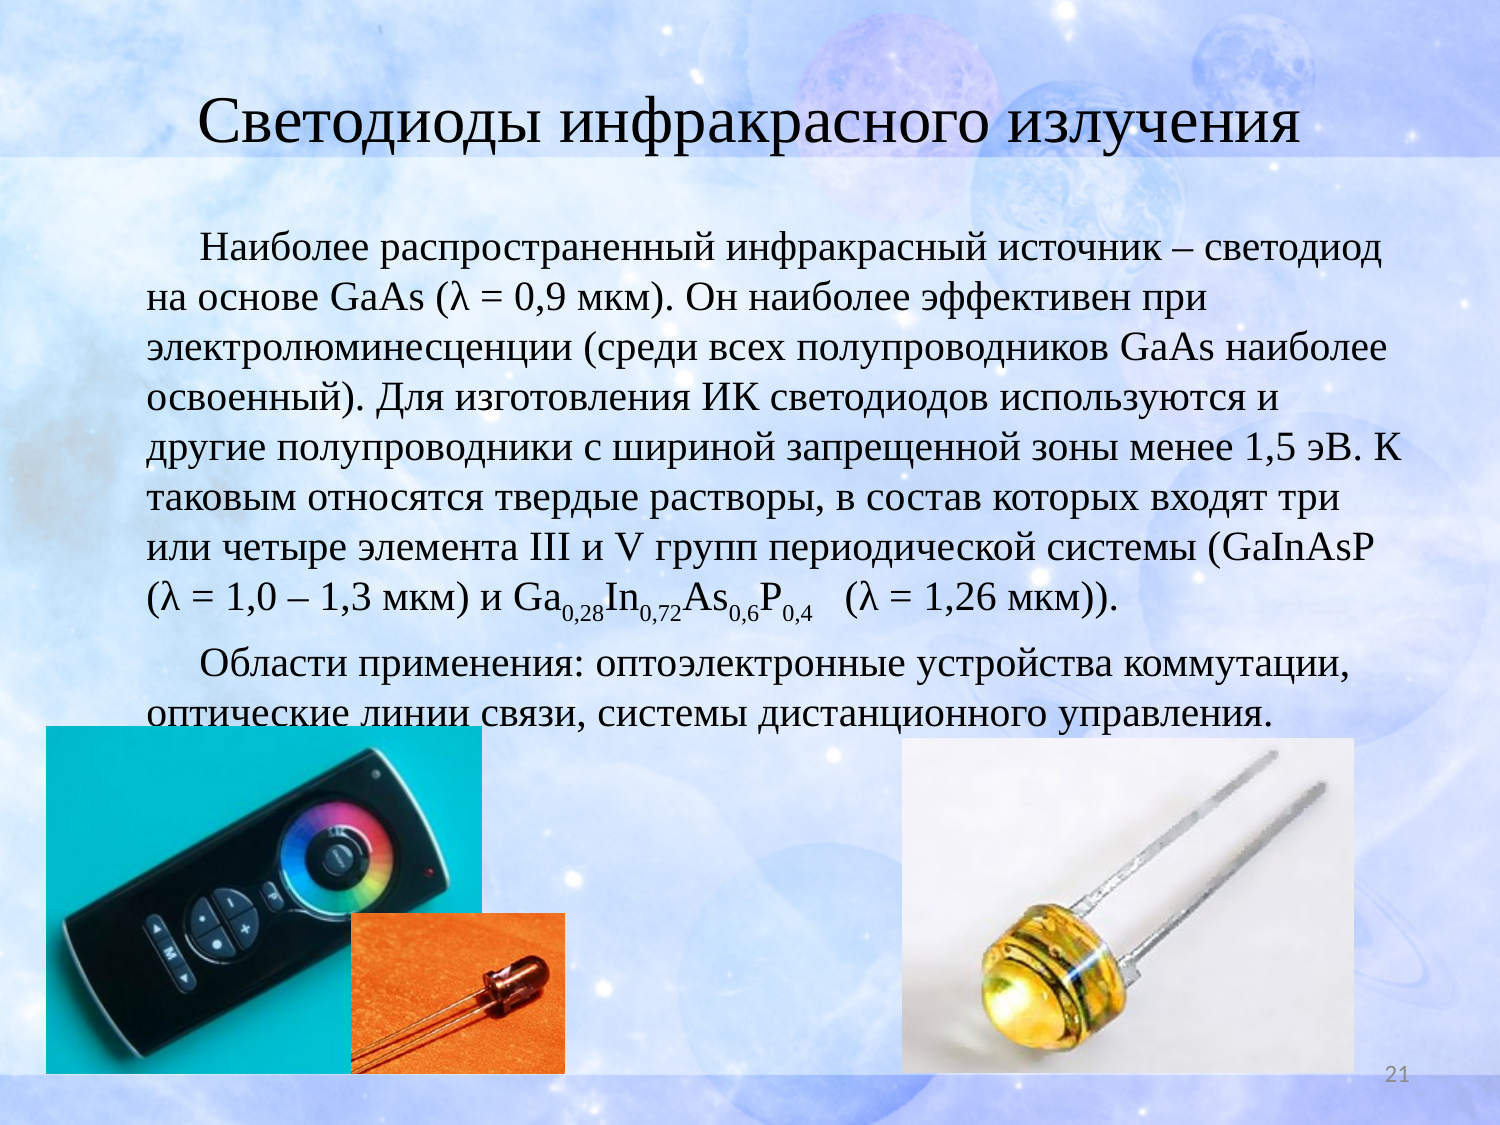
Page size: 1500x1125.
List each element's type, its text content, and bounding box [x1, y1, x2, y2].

picture [0, 0, 1500, 1125]
title Светодиоды инфракрасного излучения [75, 45, 1425, 188]
list Наиболее распространенный инфракрасный источник – светодиод на основе GaAs (λ = 0,9 мкм). Он наиболее эффективен при электролюминесценции (среди всех полупроводников GaAs наиболее освоенный). Для изготовления ИК светодиодов используются и другие полупроводники с шириной запрещенной зоны менее 1,5 эВ. К таковым относятся твердые растворы, в состав которых входят три или четыре элемента III и V групп периодической системы (GaInAsP (λ = 1,0 – 1,3 мкм) и Ga0,28In0,72As0,6P0,4 (λ = 1,26 мкм)). Области применения: оптоэлектронные устройства коммутации, оптические линии связи, системы дистанционного управления. [75, 210, 1425, 1005]
slide_number 21 [1074, 1042, 1425, 1103]
